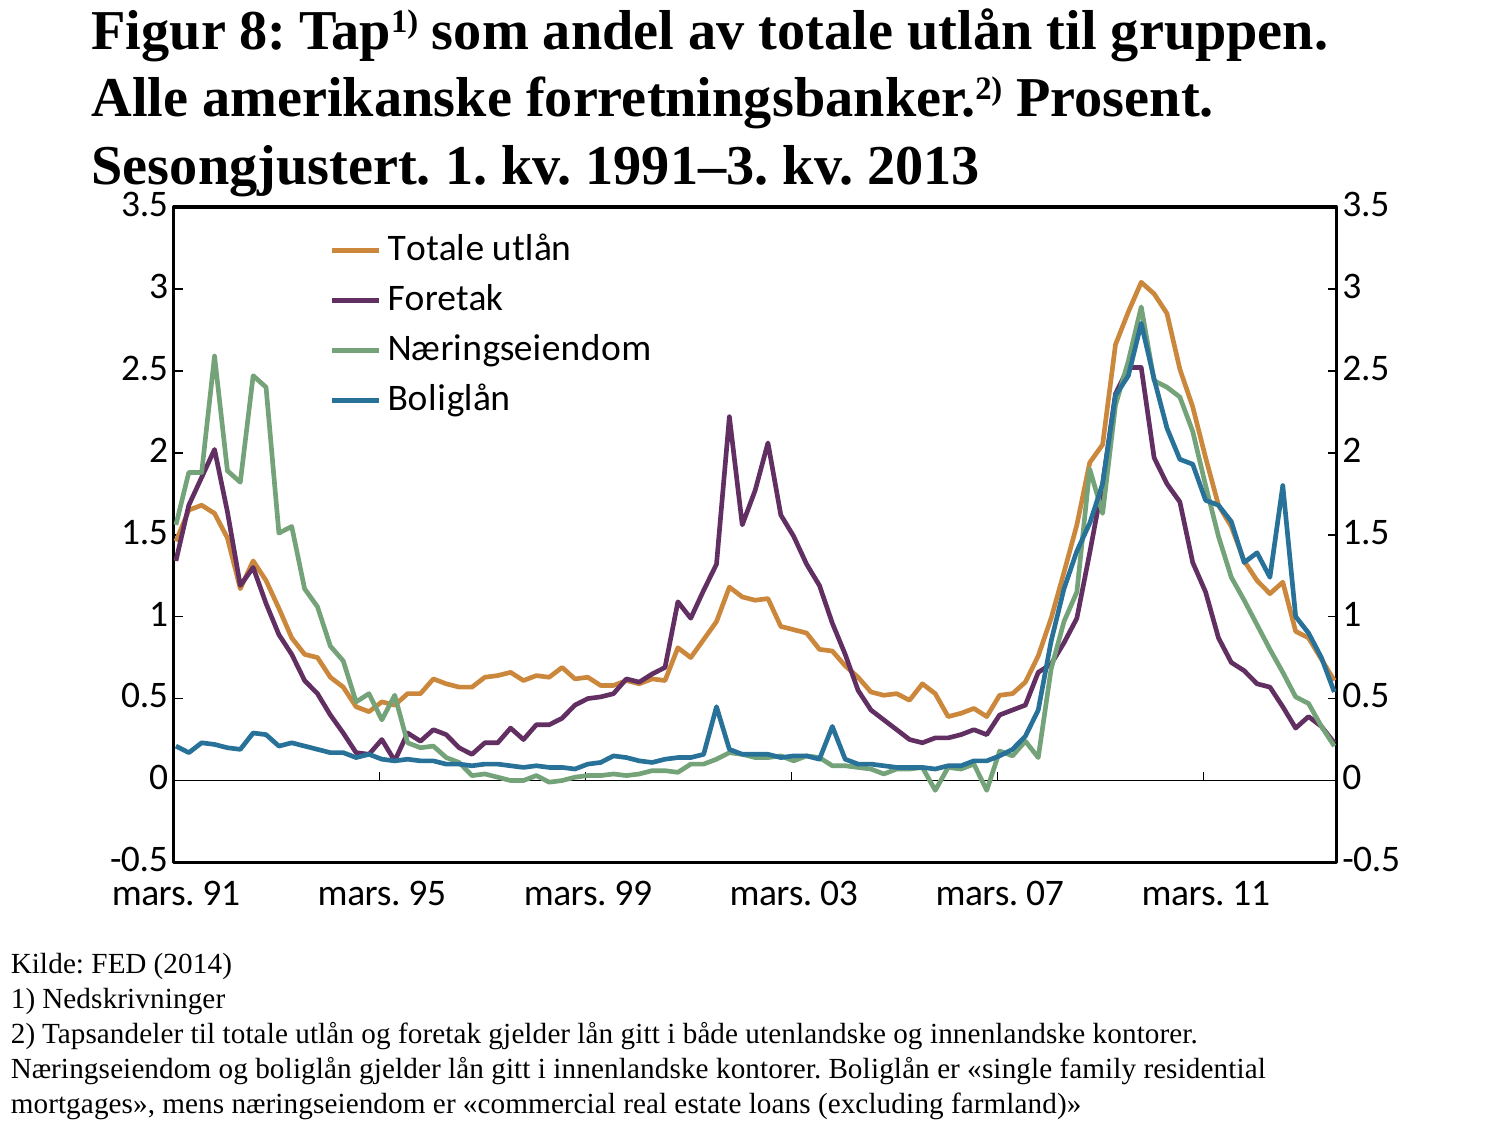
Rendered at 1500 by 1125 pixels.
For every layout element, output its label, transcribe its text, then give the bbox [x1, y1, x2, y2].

title Figur 8: Tap1) som andel av totale utlån til gruppen. Alle amerikanske forretningsbanker.2) Prosent. Sesongjustert. 1. kv. 1991–3. kv. 2013 [76, 0, 1427, 172]
chart [76, 172, 1448, 938]
text_box Kilde: FED (2014) 1) Nedskrivninger 2) Tapsandeler til totale utlån og foretak gjelder lån gitt i både utenlandske og innenlandske kontorer. Næringseiendom og boliglån gjelder lån gitt i innenlandske kontorer. Boliglån er «single family residential mortgages», mens næringseiendom er «commercial real estate loans (excluding farmland)» [0, 937, 1325, 1125]
